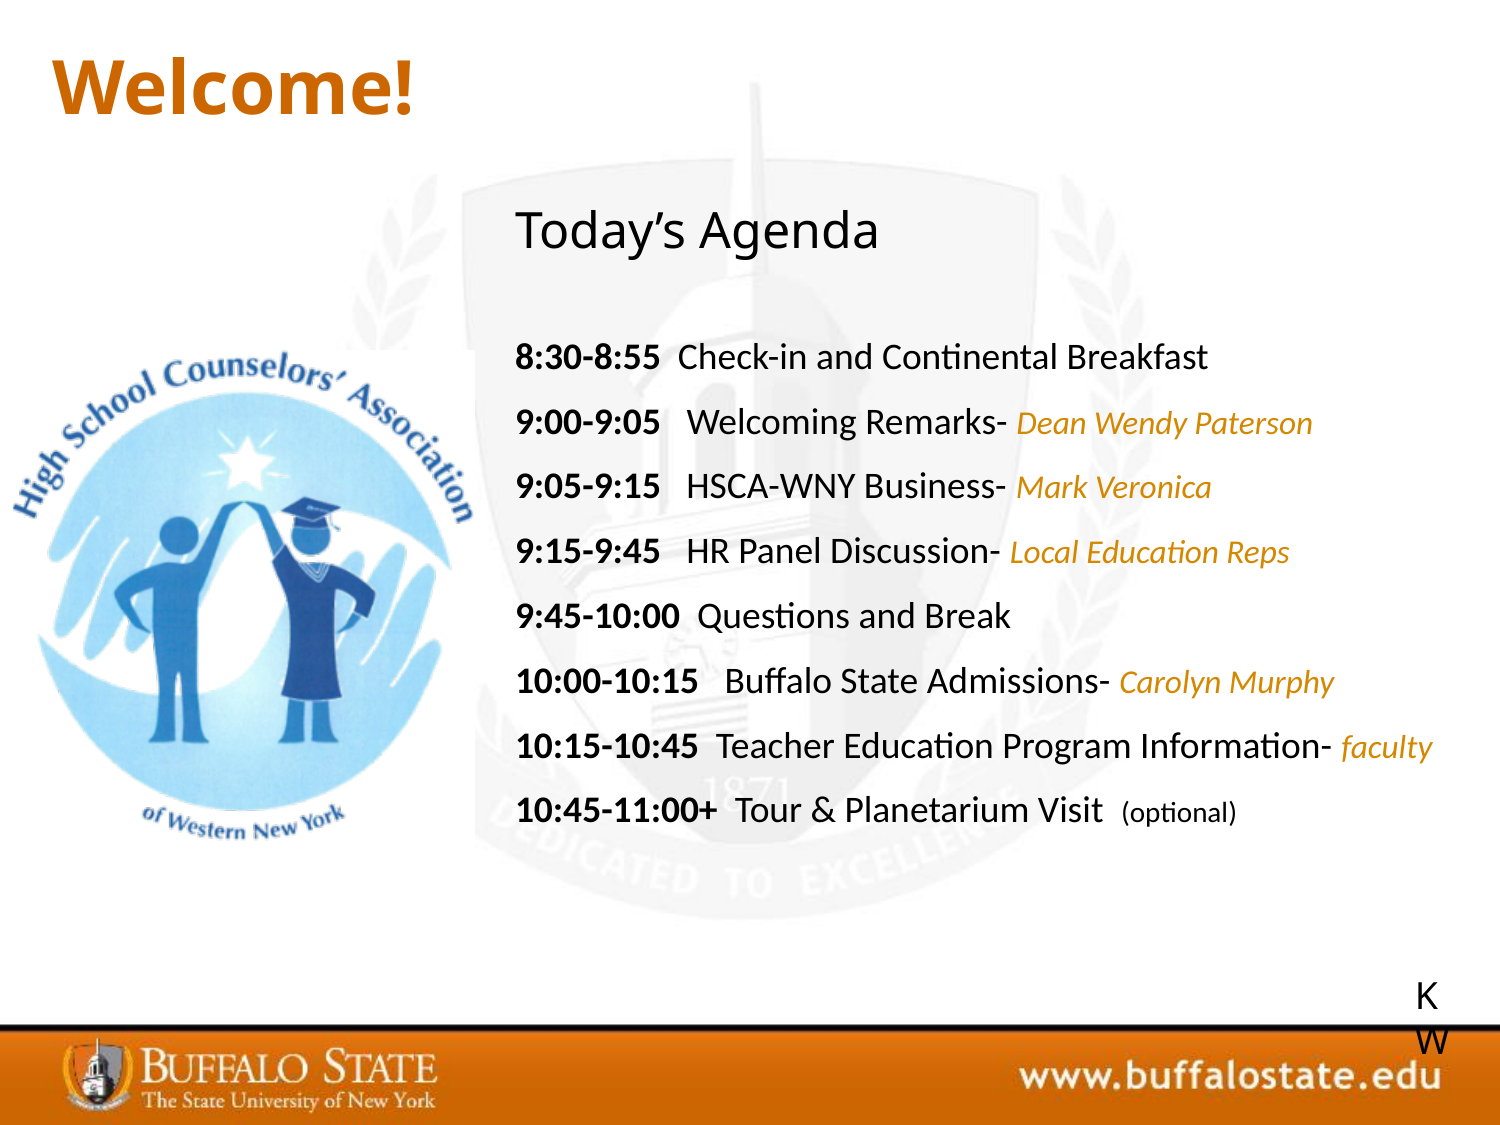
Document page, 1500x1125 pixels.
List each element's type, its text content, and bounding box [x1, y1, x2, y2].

text_box KW [1399, 964, 1488, 1070]
list Today’s Agenda 8:30-8:55 Check-in and Continental Breakfast 9:00-9:05 Welcoming Remarks- Dean Wendy Paterson 9:05-9:15 HSCA-WNY Business- Mark Veronica 9:15-9:45 HR Panel Discussion- Local Education Reps 9:45-10:00 Questions and Break 10:00-10:15 Buffalo State Admissions- Carolyn Murphy 10:15-10:45 Teacher Education Program Information- faculty 10:45-11:00+ Tour & Planetarium Visit (optional) [500, 191, 1488, 934]
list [12, 349, 476, 842]
title Welcome! [37, 6, 1438, 163]
picture [0, 0, 1500, 1125]
